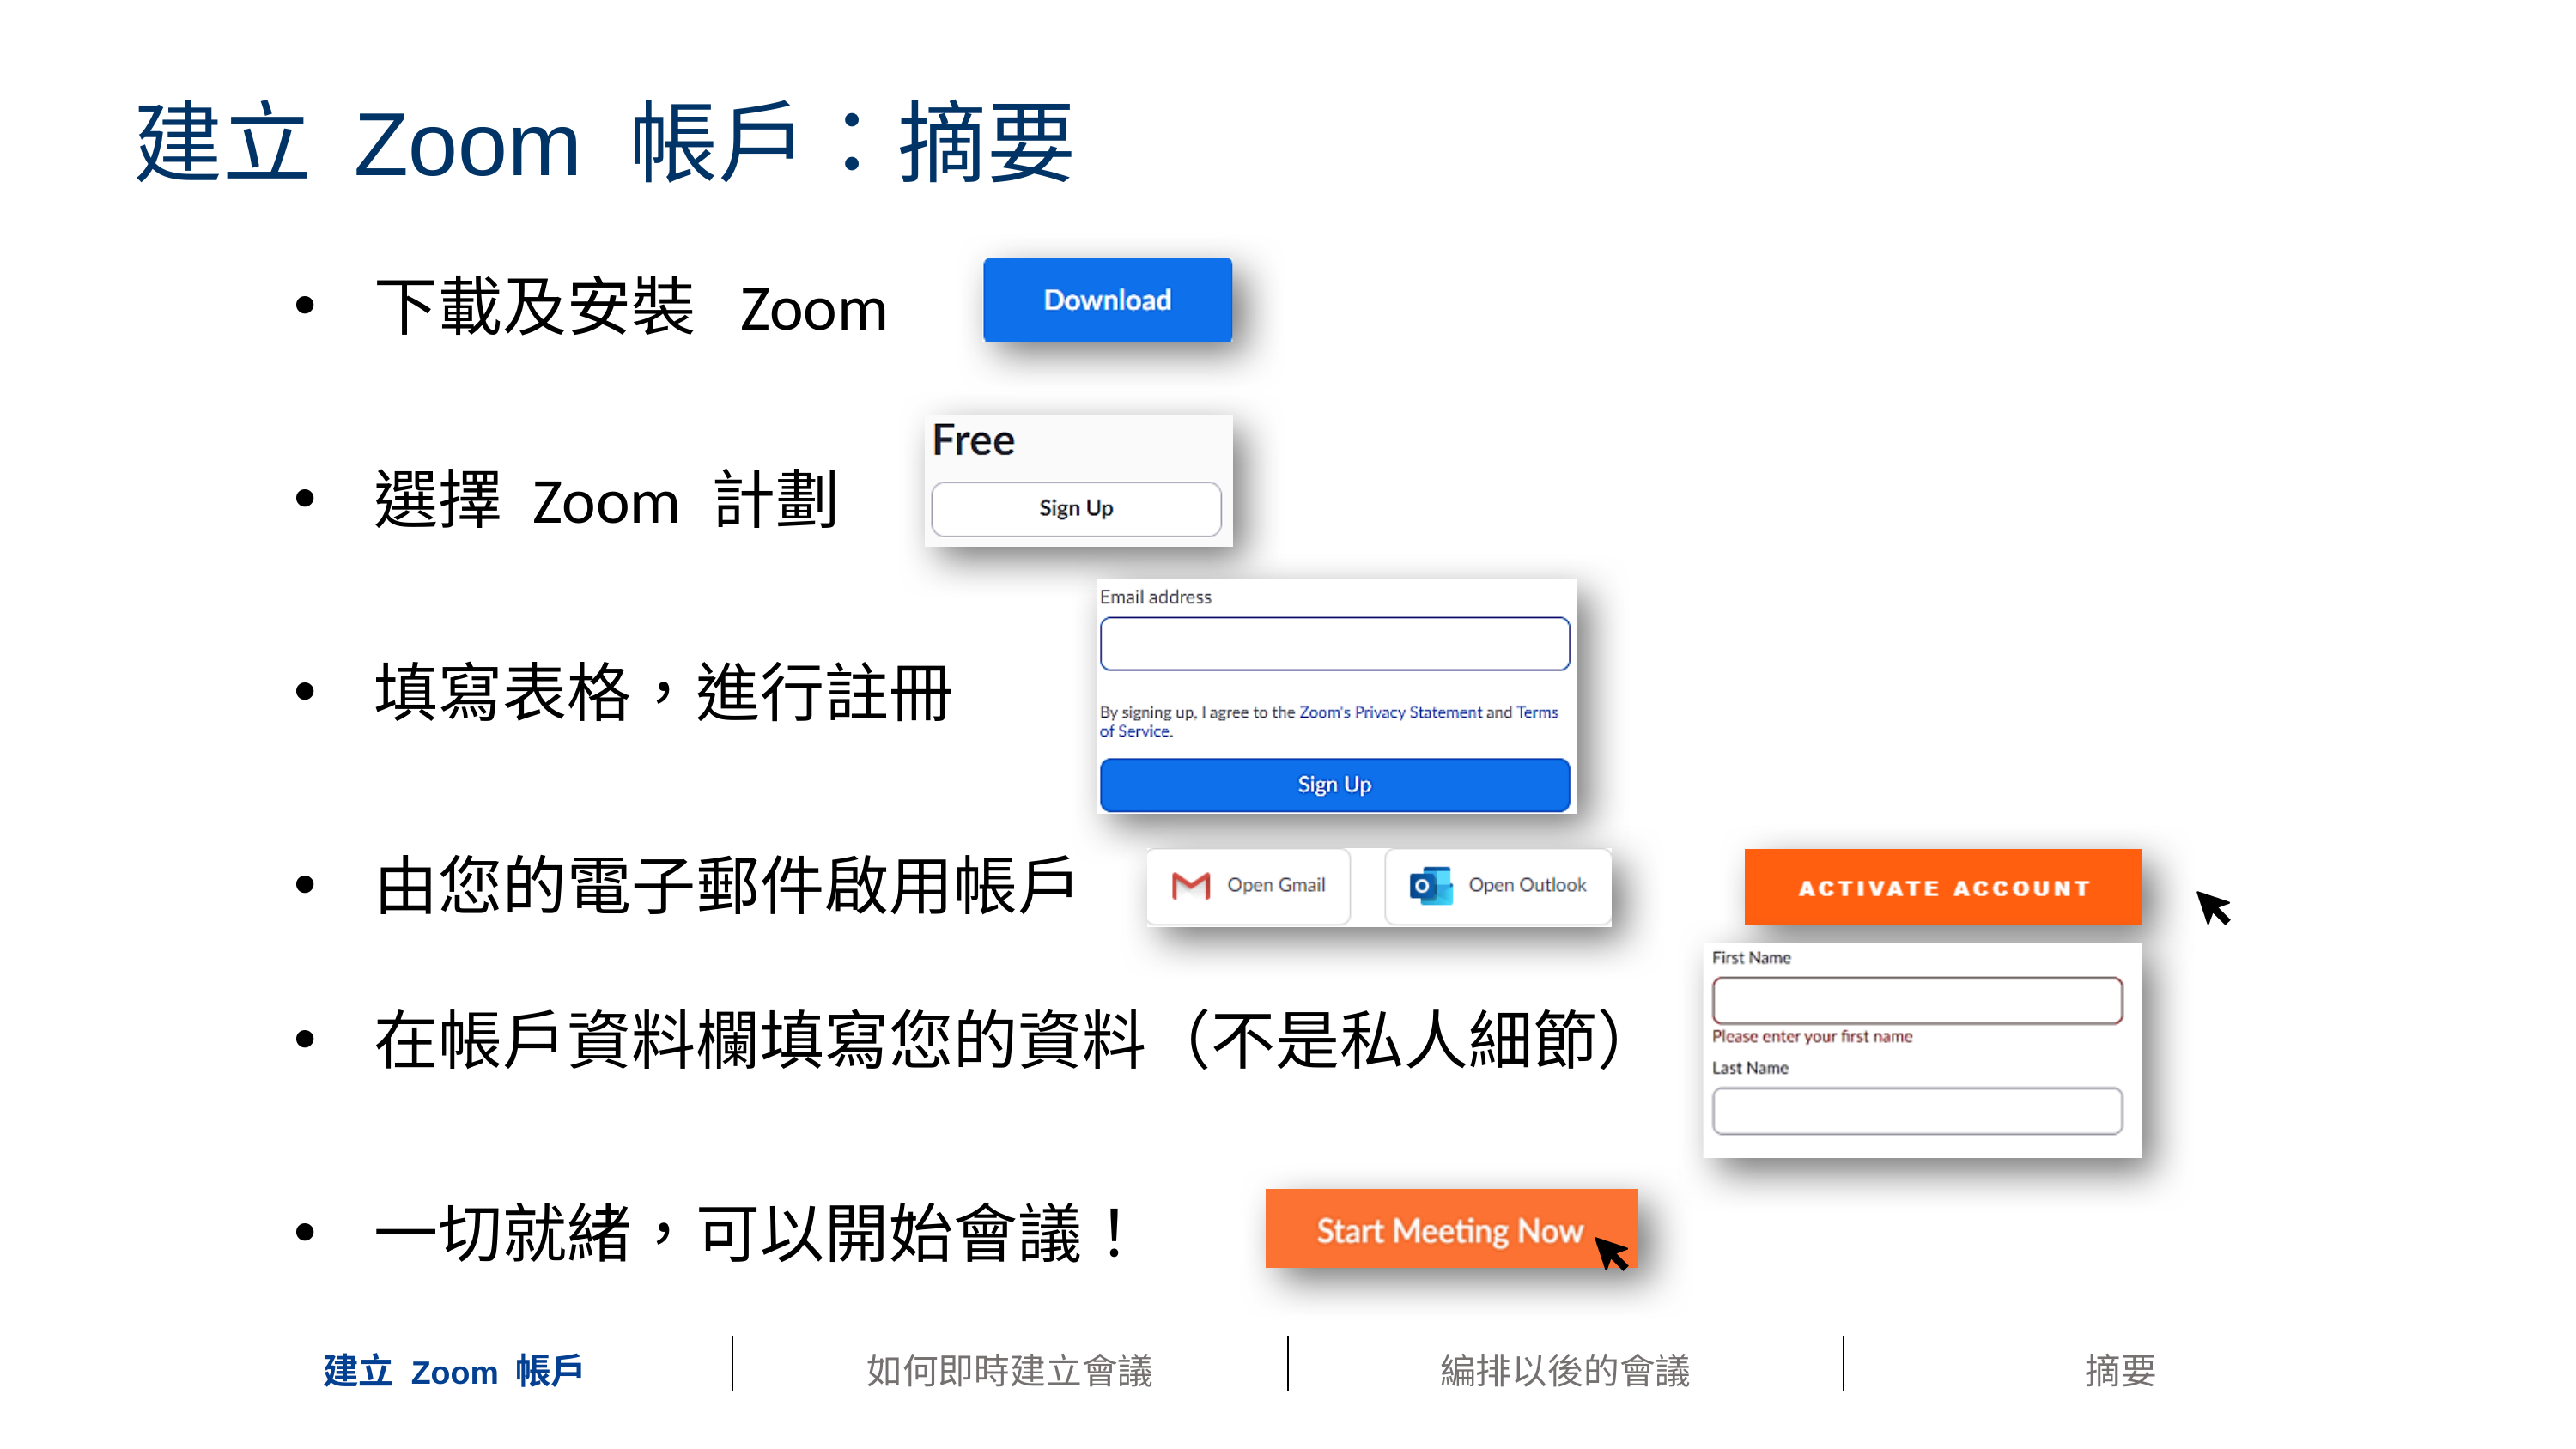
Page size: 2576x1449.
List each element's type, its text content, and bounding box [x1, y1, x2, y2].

table_header 摘要 [1844, 1336, 2399, 1391]
picture [1703, 943, 2142, 1158]
table_header 編排以後的會議 [1289, 1336, 1843, 1391]
picture [1266, 1189, 1641, 1283]
picture [2184, 879, 2243, 937]
text_box 下載及安裝 Zoom 選擇 Zoom 計劃 填寫表格，進行註冊 由您的電子郵件啟用帳戶 在帳戶資料欄填寫您的資料（不是私人細節） 一切就緒，可以開始會議！ [264, 201, 2099, 1264]
picture [1745, 849, 2142, 925]
picture [1096, 579, 1577, 814]
picture [1146, 848, 1612, 927]
picture [982, 258, 1233, 342]
picture [925, 415, 1233, 548]
text_box 建立 Zoom 帳戶：摘要 [120, 80, 2236, 201]
table_header 如何即時建立會議 [733, 1336, 1287, 1391]
table_header 建立 Zoom 帳戶 [177, 1336, 732, 1391]
